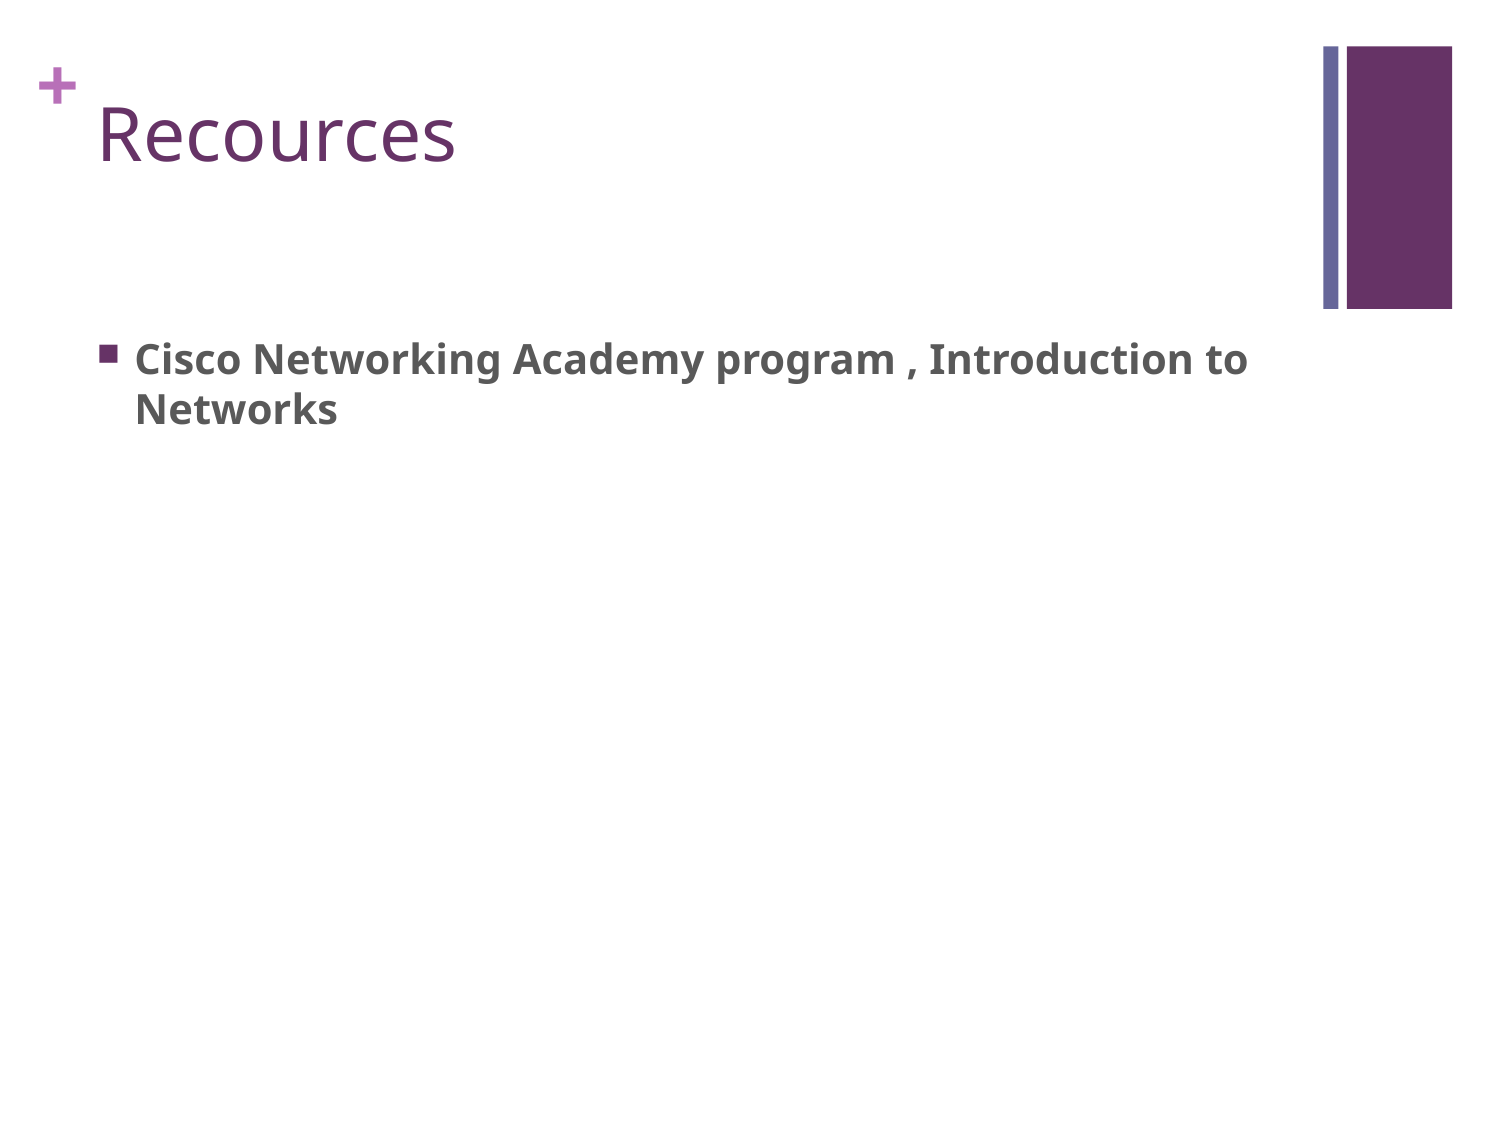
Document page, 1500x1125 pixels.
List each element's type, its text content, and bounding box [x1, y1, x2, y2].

title Recources [81, 79, 1322, 263]
list Cisco Networking Academy program , Introduction to Networks [81, 324, 1322, 1005]
